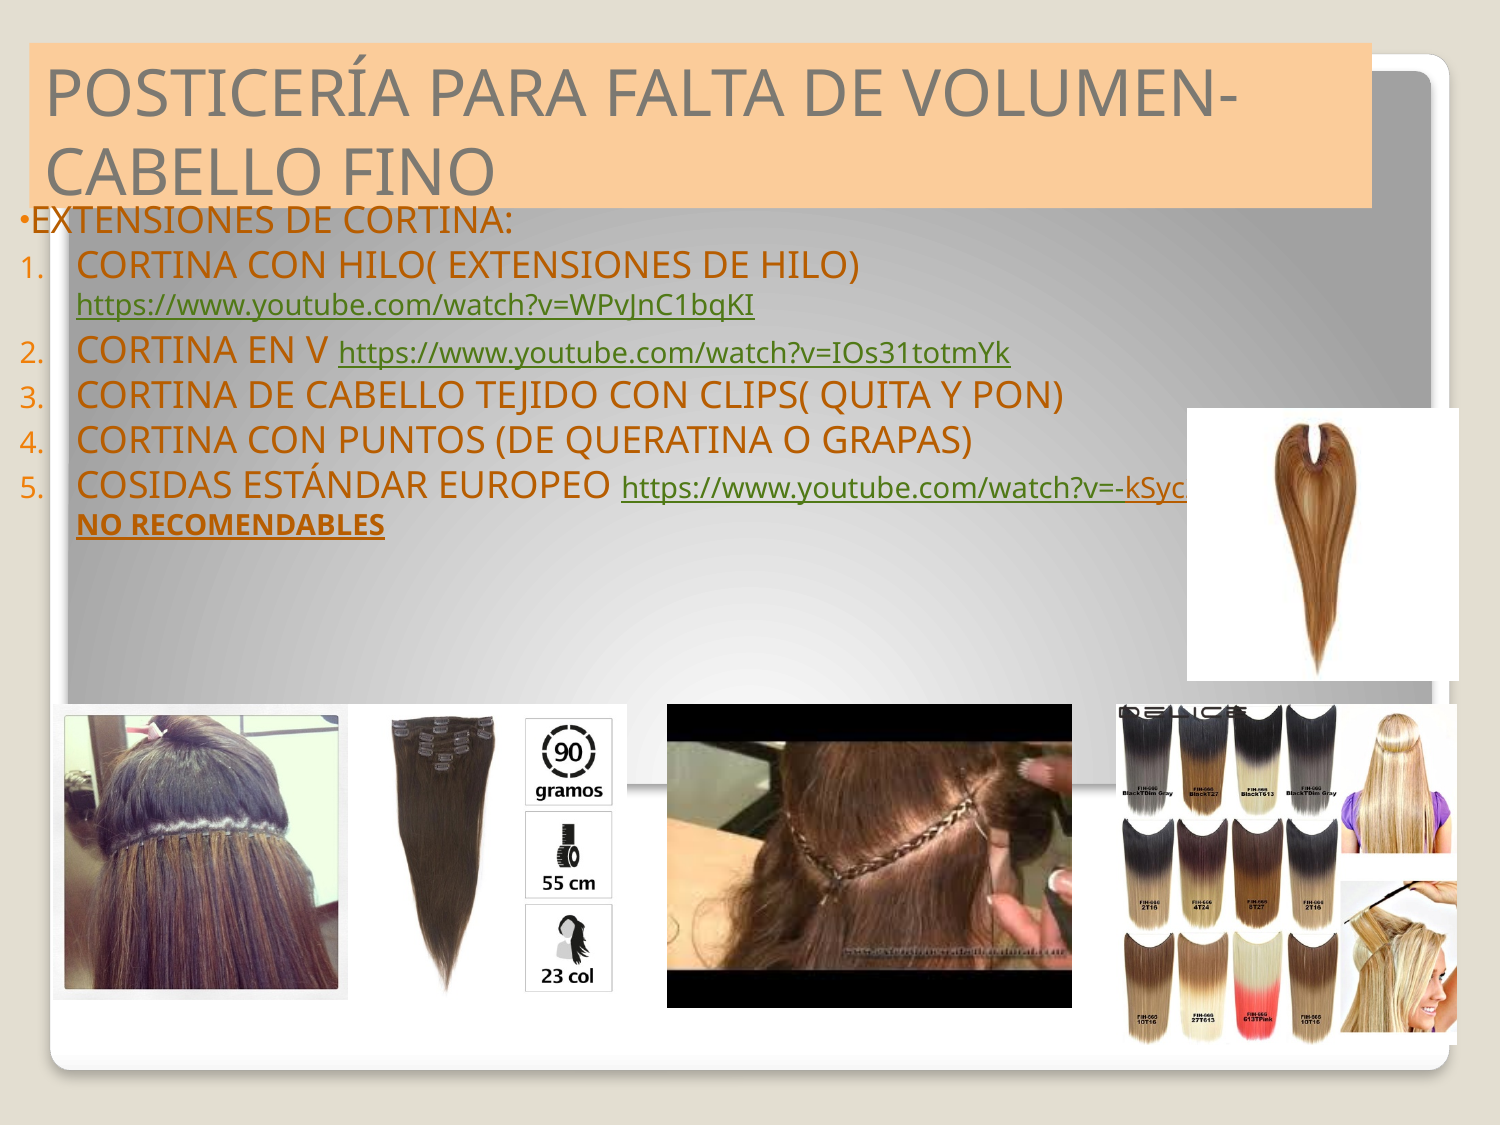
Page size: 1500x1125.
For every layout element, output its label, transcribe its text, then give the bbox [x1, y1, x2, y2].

list EXTENSIONES DE CORTINA: CORTINA CON HILO( EXTENSIONES DE HILO) https://www.youtube.com/watch?v=WPvJnC1bqKI CORTINA EN V https://www.youtube.com/watch?v=IOs31totmYk CORTINA DE CABELLO TEJIDO CON CLIPS( QUITA Y PON) CORTINA CON PUNTOS (DE QUERATINA O GRAPAS) COSIDAS ESTÁNDAR EUROPEO https://www.youtube.com/watch?v=-kSyc2KfGiE NO RECOMENDABLES [0, 196, 1343, 1000]
picture [52, 703, 627, 1000]
title POSTICERÍA PARA FALTA DE VOLUMEN- CABELLO FINO [29, 42, 1372, 209]
picture [667, 703, 1073, 1008]
picture [1115, 703, 1457, 1045]
picture [1186, 408, 1459, 681]
